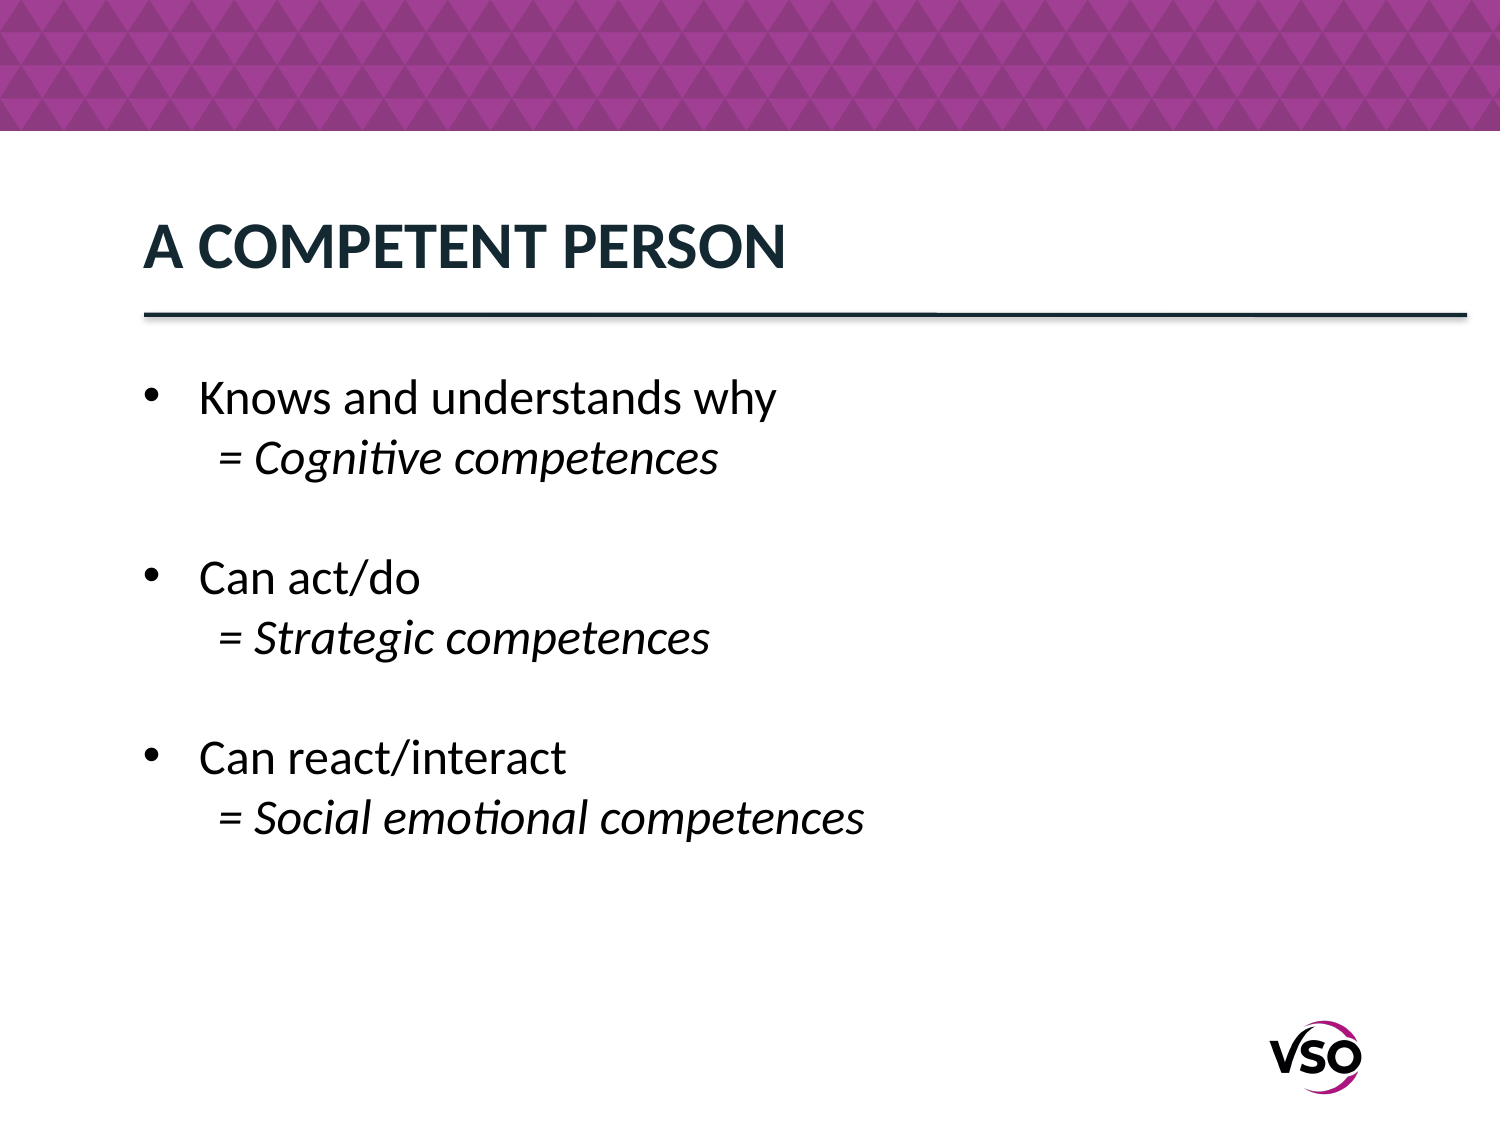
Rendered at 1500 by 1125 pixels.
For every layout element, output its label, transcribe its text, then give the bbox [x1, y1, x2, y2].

title A competent person [128, 169, 1395, 315]
text_box Knows and understands why = Cognitive competences Can act/do = Strategic competences Can react/interact = Social emotional competences [128, 356, 1222, 906]
picture [1252, 1007, 1380, 1106]
picture [0, 0, 1500, 131]
